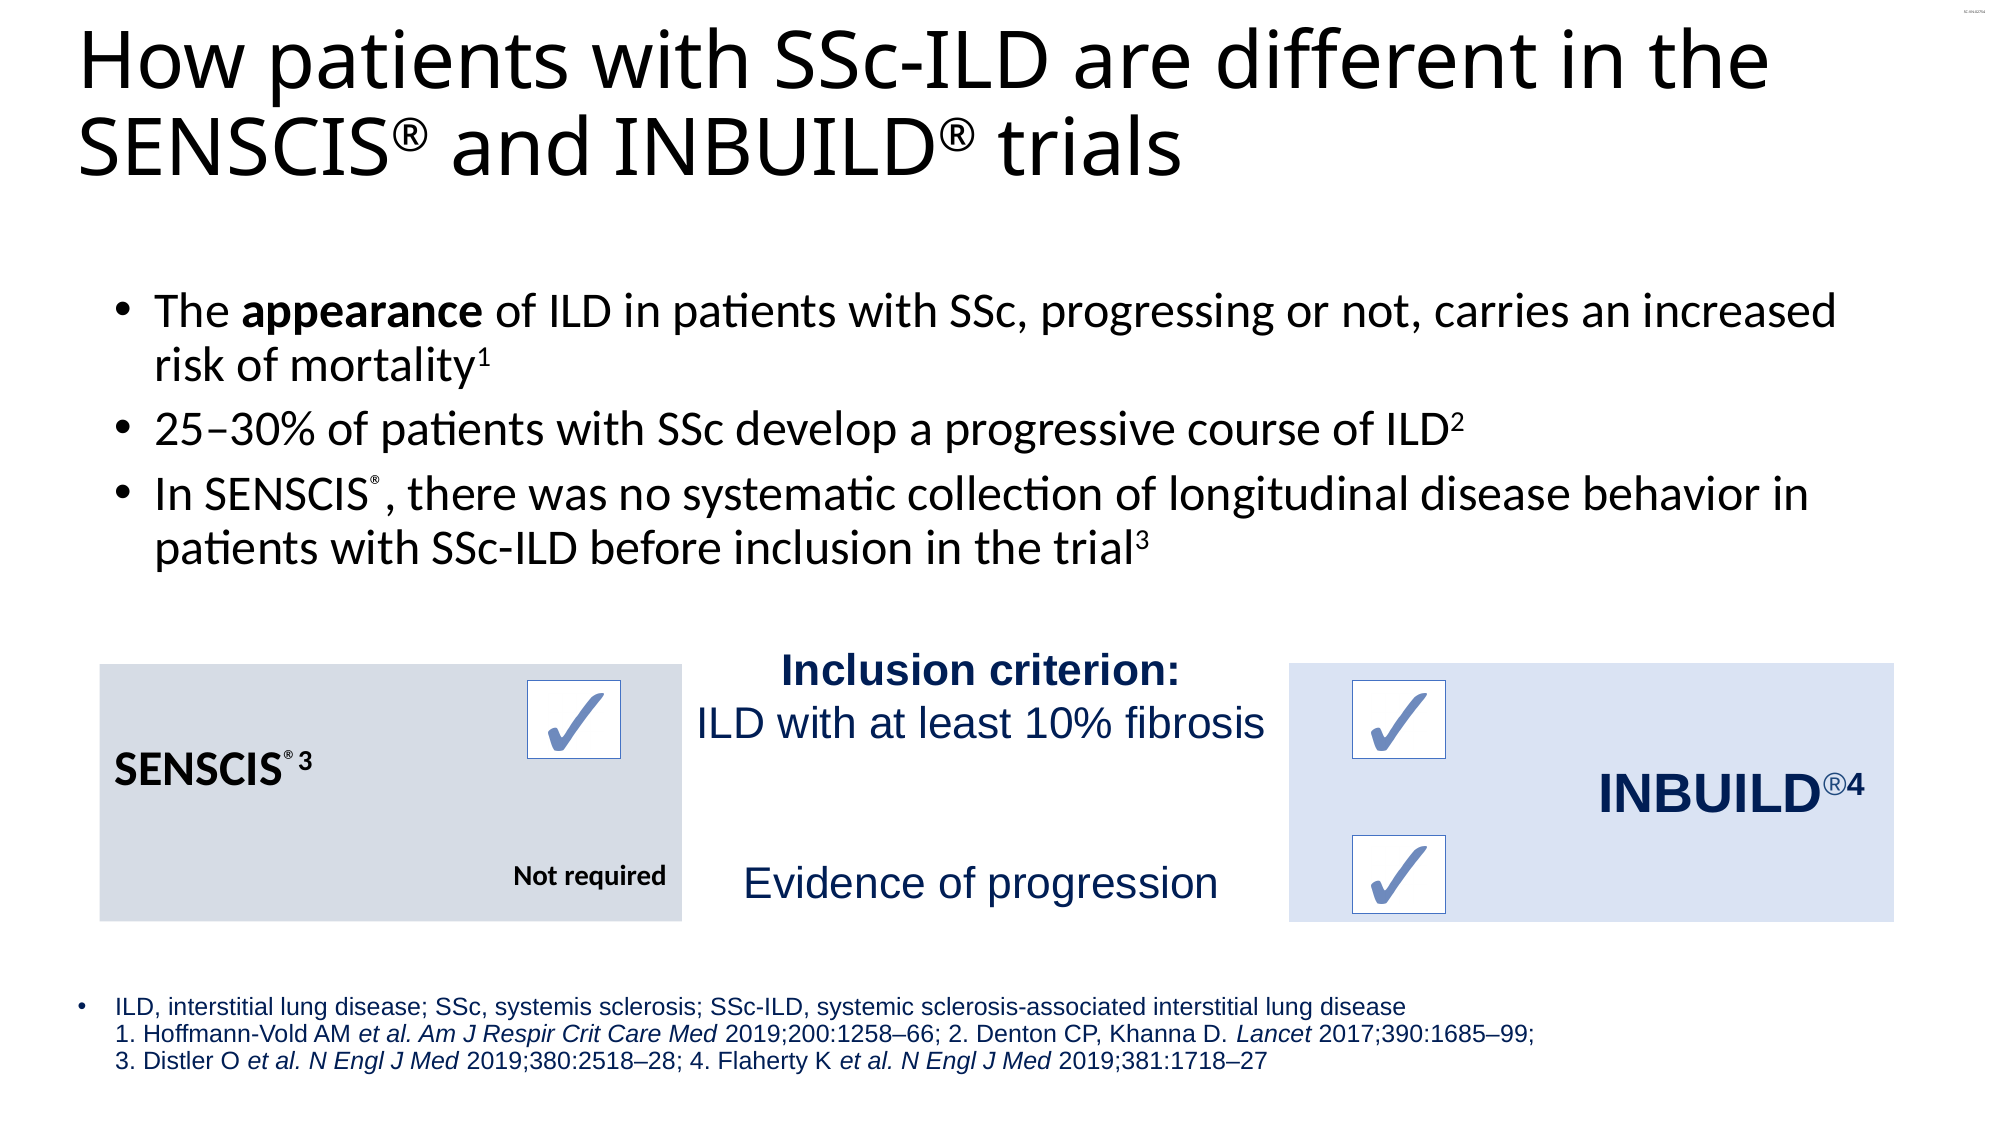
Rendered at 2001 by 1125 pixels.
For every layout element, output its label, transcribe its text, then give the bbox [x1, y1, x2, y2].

text_box INBUILD®4 [1289, 663, 1894, 922]
text_box [527, 680, 621, 759]
picture [1371, 693, 1427, 751]
list ILD, interstitial lung disease; SSc, systemis sclerosis; SSc-ILD, systemic sclerosis-associated interstitial lung disease 1. Hoffmann-Vold AM et al. Am J Respir Crit Care Med 2019;200:1258–66; 2. Denton CP, Khanna D. Lancet 2017;390:1685–99; 3. Distler O et al. N Engl J Med 2019;380:2518–28; 4. Flaherty K et al. N Engl J Med 2019;381:1718–27 [63, 994, 1925, 1083]
list The appearance of ILD in patients with SSc, progressing or not, carries an increased risk of mortality1 25–30% of patients with SSc develop a progressive course of ILD2 In SENSCIS®, there was no systematic collection of longitudinal disease behavior in patients with SSc-ILD before inclusion in the trial3 [99, 276, 1900, 649]
list SENSCIS®3 Not required [99, 664, 682, 922]
text_box [1352, 835, 1446, 914]
text_box [1352, 680, 1446, 759]
text_box Inclusion criterion: ILD with at least 10% fibrosis Evidence of progression [657, 649, 1306, 916]
picture [1371, 846, 1427, 904]
picture [548, 693, 604, 751]
title How patients with SSc-ILD are different in the SENSCIS® and INBUILD® trials [62, 12, 2000, 201]
